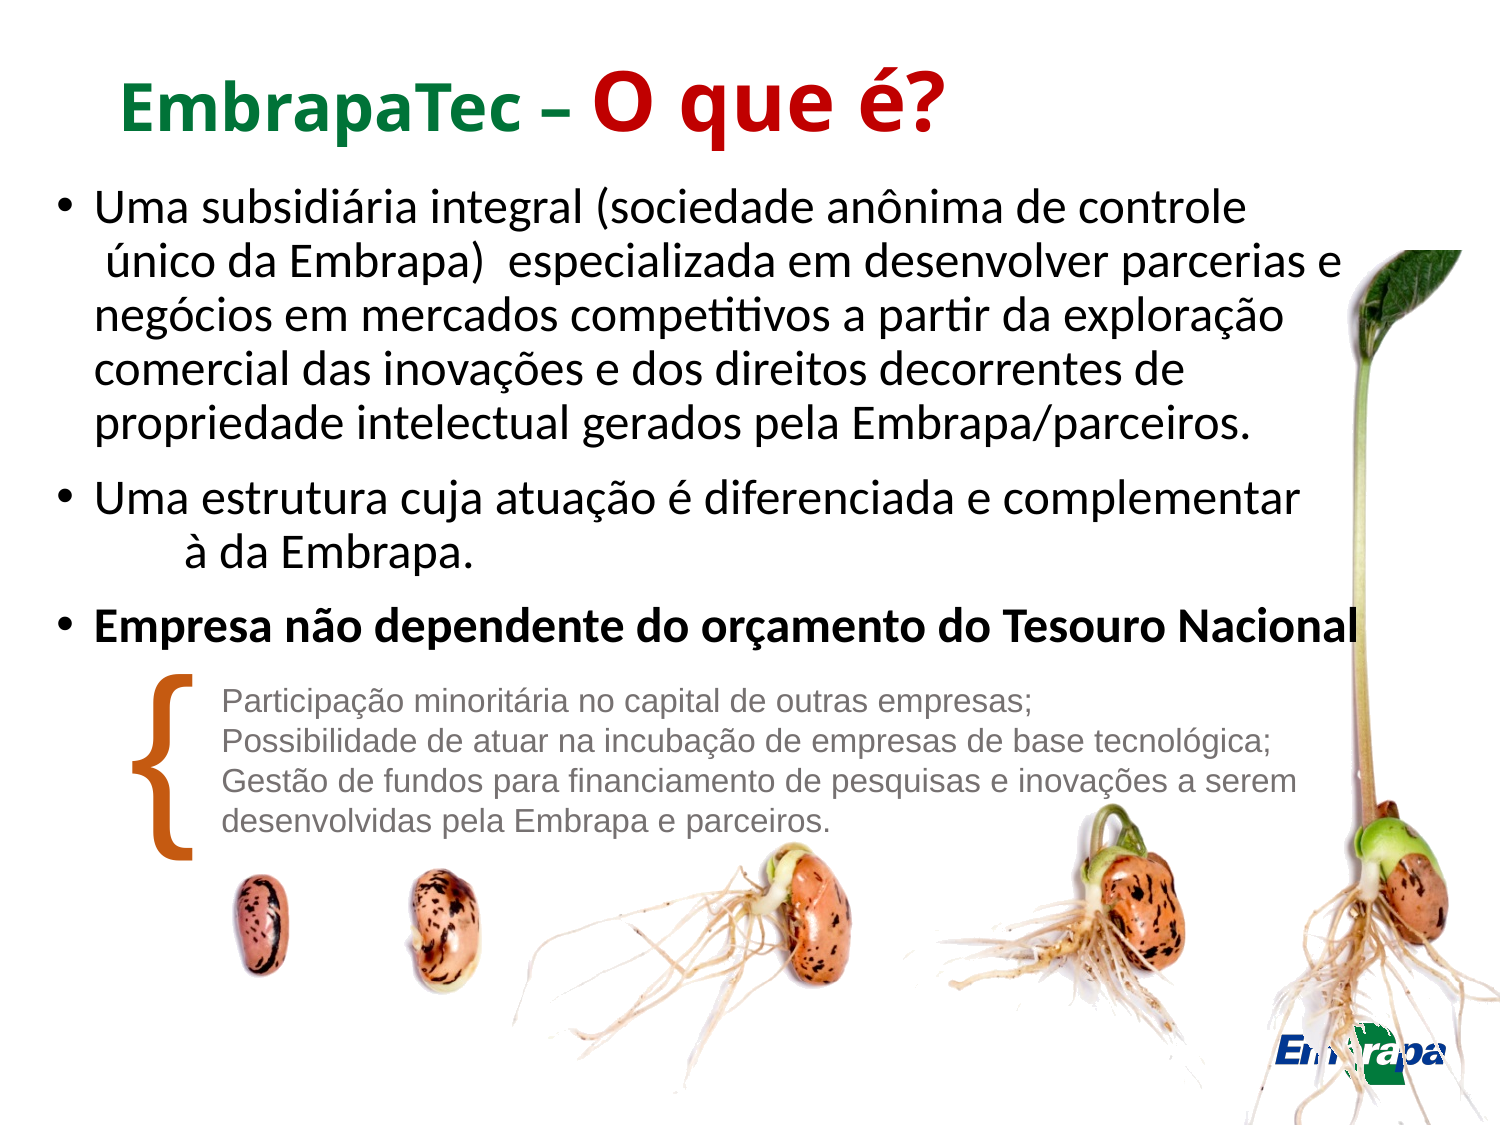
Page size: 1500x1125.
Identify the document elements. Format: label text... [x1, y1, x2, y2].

picture [77, 250, 1500, 1125]
title EmbrapaTec – O que é? [103, 36, 1397, 173]
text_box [113, 612, 1495, 870]
list Uma subsidiária integral (sociedade anônima de controle único da Embrapa) especializada em desenvolver parcerias e negócios em mercados competitivos a partir da exploração comercial das inovações e dos direitos decorrentes de propriedade intelectual gerados pela Embrapa/parceiros. Uma estrutura cuja atuação é diferenciada e complementar à da Embrapa. Empresa não dependente do orçamento do Tesouro Nacional [41, 172, 1380, 832]
